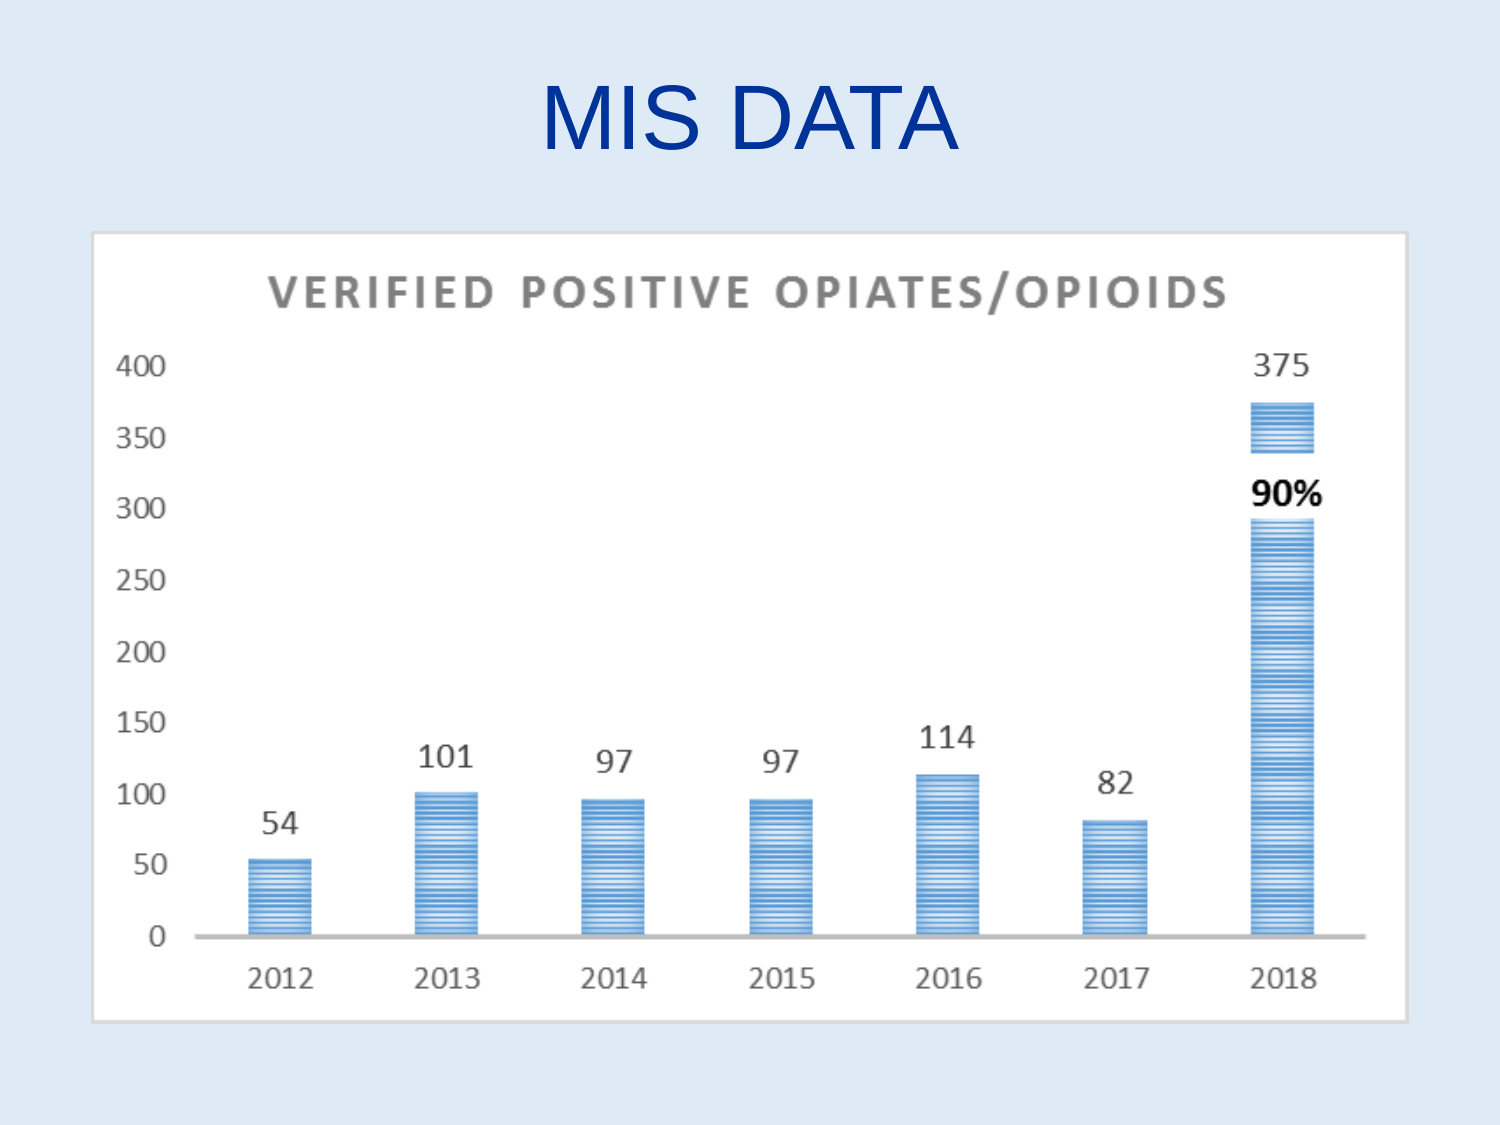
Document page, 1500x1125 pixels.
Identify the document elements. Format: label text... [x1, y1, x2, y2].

picture [91, 231, 1409, 1024]
title MIS DATA [75, 19, 1425, 207]
